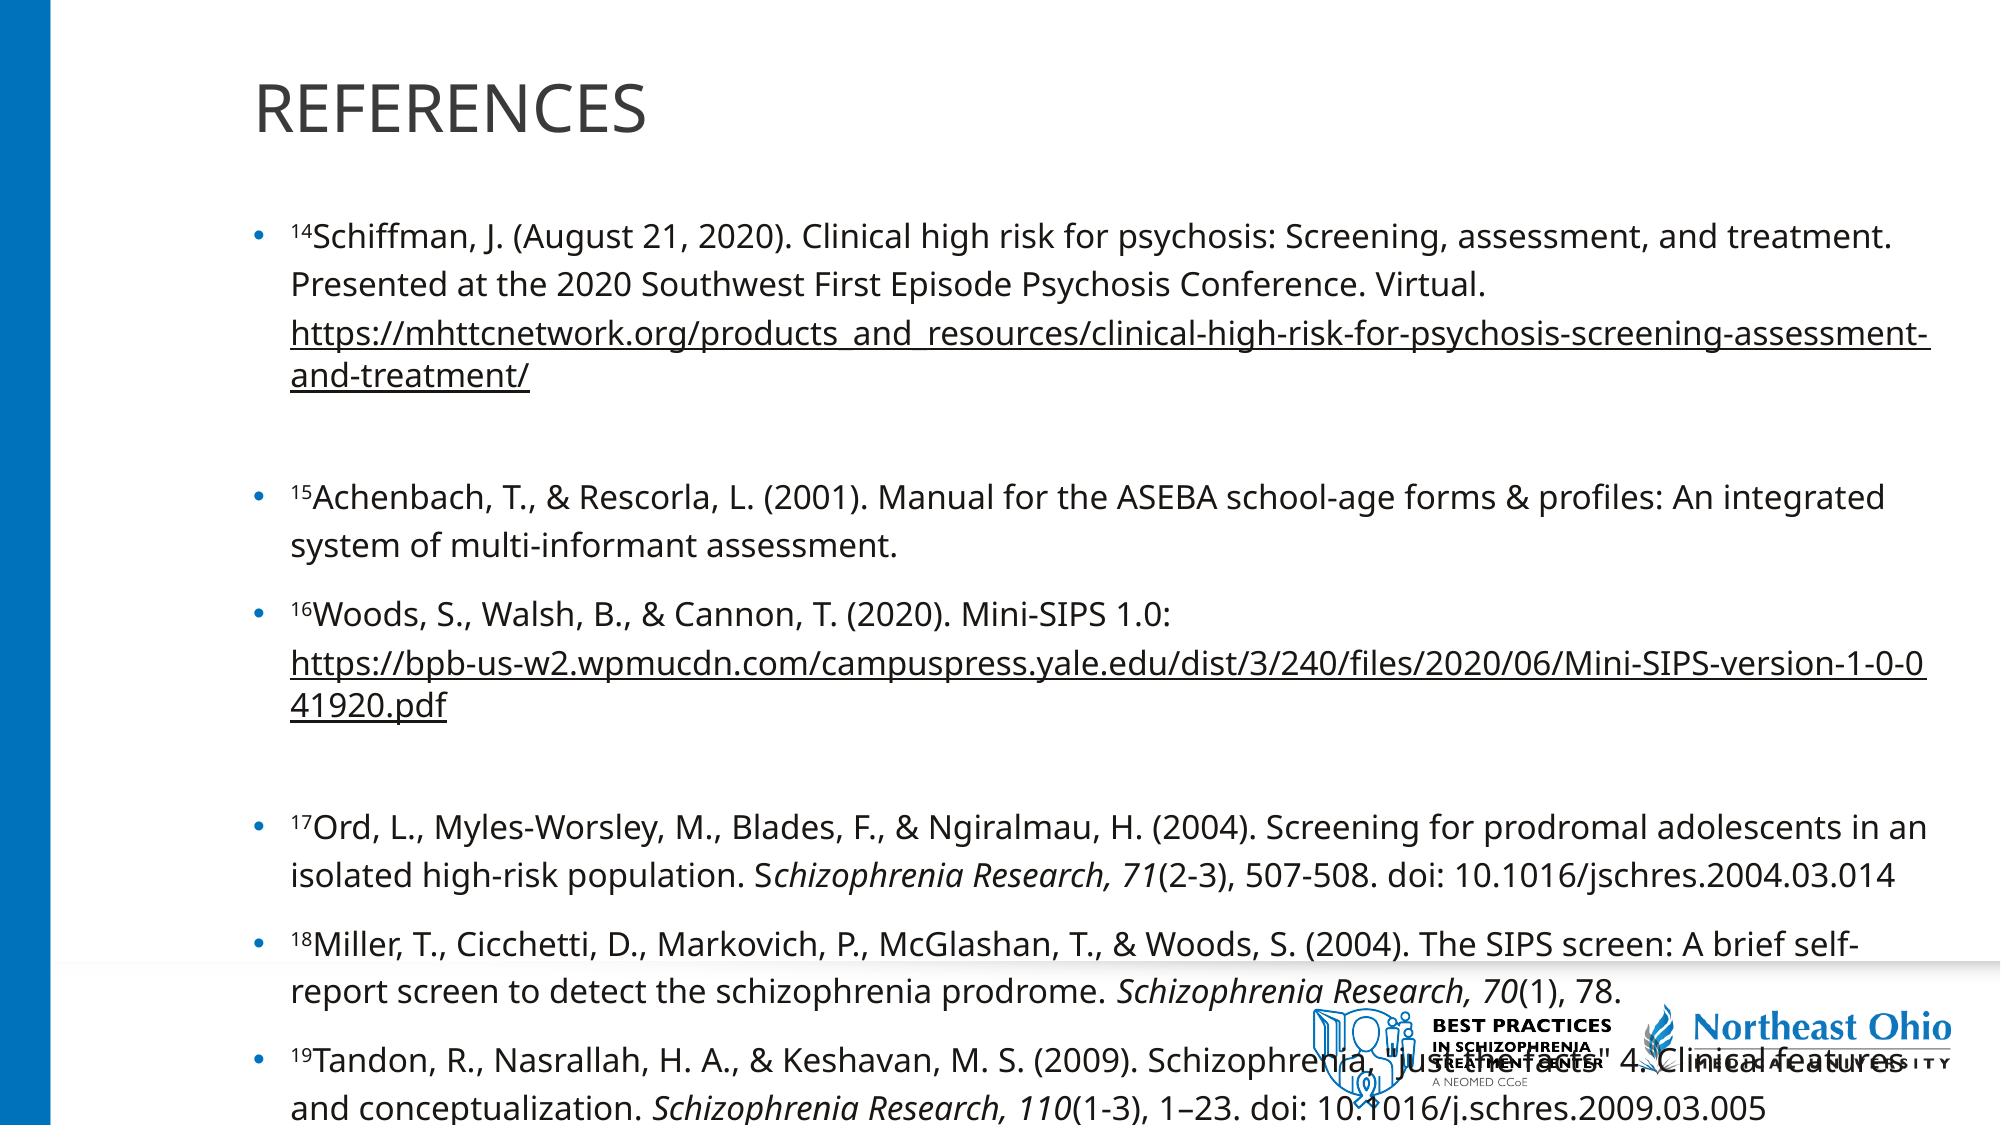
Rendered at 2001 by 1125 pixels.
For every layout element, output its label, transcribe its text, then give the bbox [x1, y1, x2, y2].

title REFERENCES [238, 67, 1814, 199]
picture [0, 0, 2001, 1125]
list 14Schiffman, J. (August 21, 2020). Clinical high risk for psychosis: Screening, assessment, and treatment. Presented at the 2020 Southwest First Episode Psychosis Conference. Virtual. https://mhttcnetwork.org/products_and_resources/clinical-high-risk-for-psychosis-screening-assessment-and-treatment/ 15Achenbach, T., & Rescorla, L. (2001). Manual for the ASEBA school-age forms & profiles: An integrated system of multi-informant assessment. 16Woods, S., Walsh, B., & Cannon, T. (2020). Mini-SIPS 1.0: https://bpb-us-w2.wpmucdn.com/campuspress.yale.edu/dist/3/240/files/2020/06/Mini-SIPS-version-1-0-041920.pdf 17Ord, L., Myles-Worsley, M., Blades, F., & Ngiralmau, H. (2004). Screening for prodromal adolescents in an isolated high-risk population. Schizophrenia Research, 71(2-3), 507-508. doi: 10.1016/jschres.2004.03.014 18Miller, T., Cicchetti, D., Markovich, P., McGlashan, T., & Woods, S. (2004). The SIPS screen: A brief self-report screen to detect the schizophrenia prodrome. Schizophrenia Research, 70(1), 78. 19Tandon, R., Nasrallah, H. A., & Keshavan, M. S. (2009). Schizophrenia, "just the facts" 4. Clinical features and conceptualization. Schizophrenia Research, 110(1-3), 1–23. doi: 10.1016/j.schres.2009.03.005 [238, 199, 1951, 1002]
